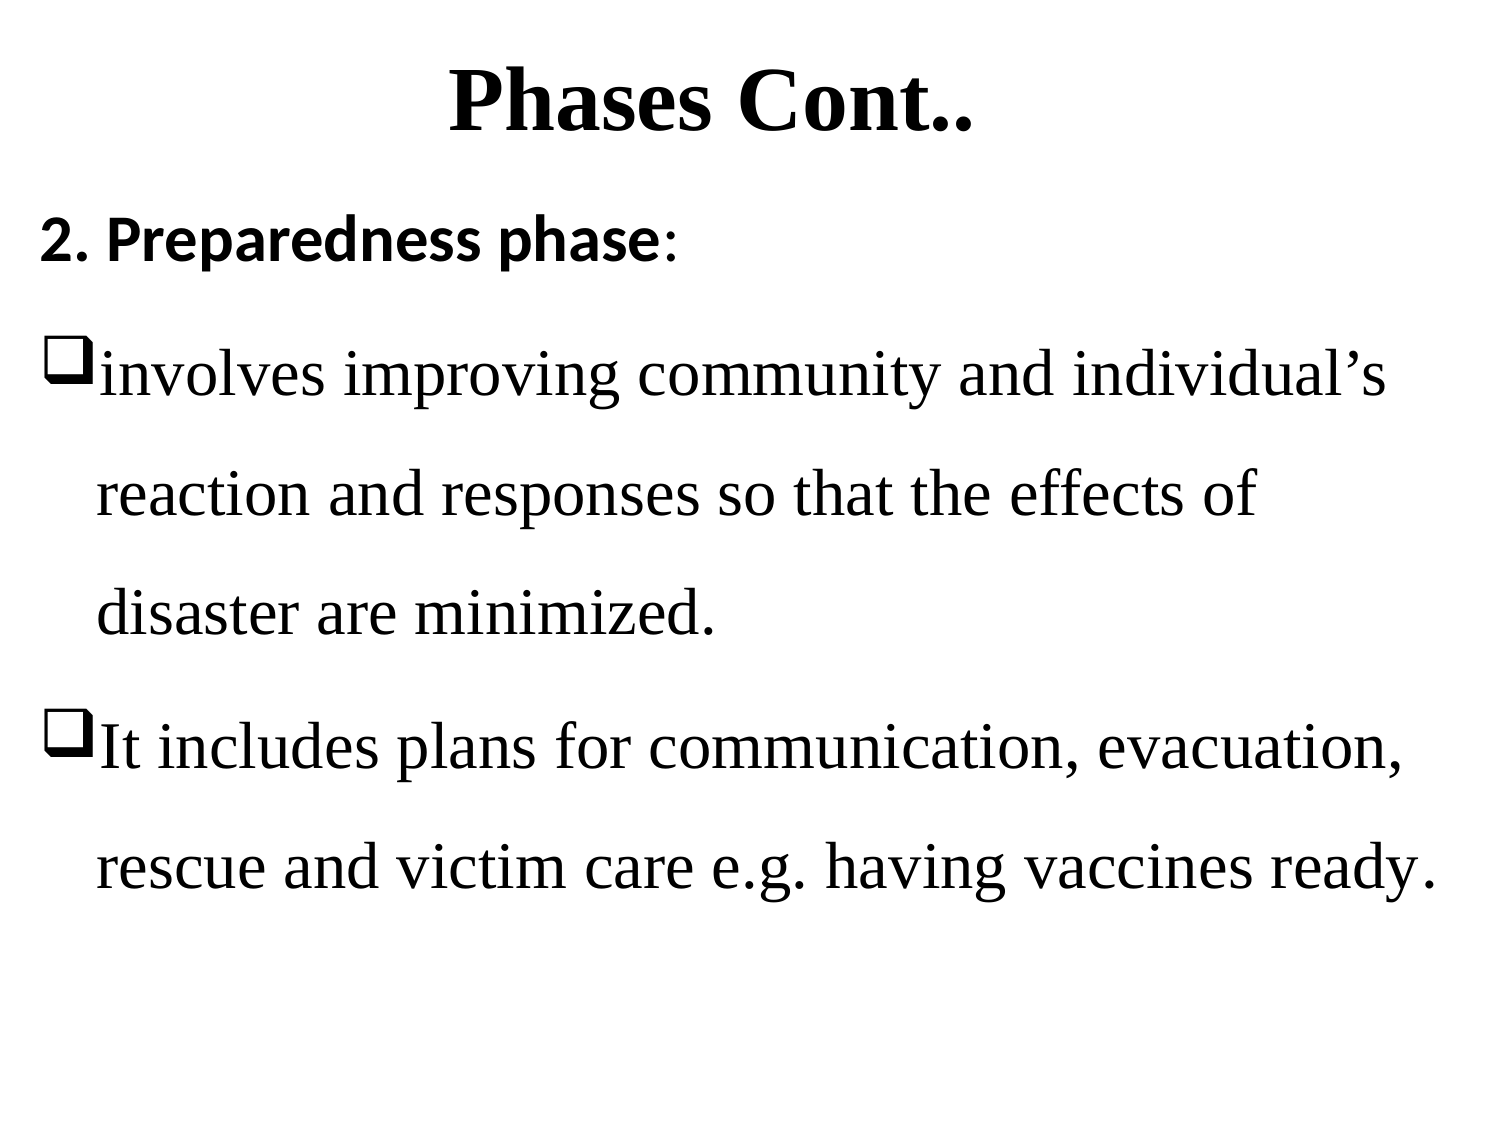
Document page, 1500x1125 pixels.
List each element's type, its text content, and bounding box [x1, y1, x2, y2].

title Phases Cont.. [0, 0, 1425, 188]
list 2. Preparedness phase: involves improving community and individual’s reaction and responses so that the effects of disaster are minimized. It includes plans for communication, evacuation, rescue and victim care e.g. having vaccines ready. [24, 187, 1488, 1113]
